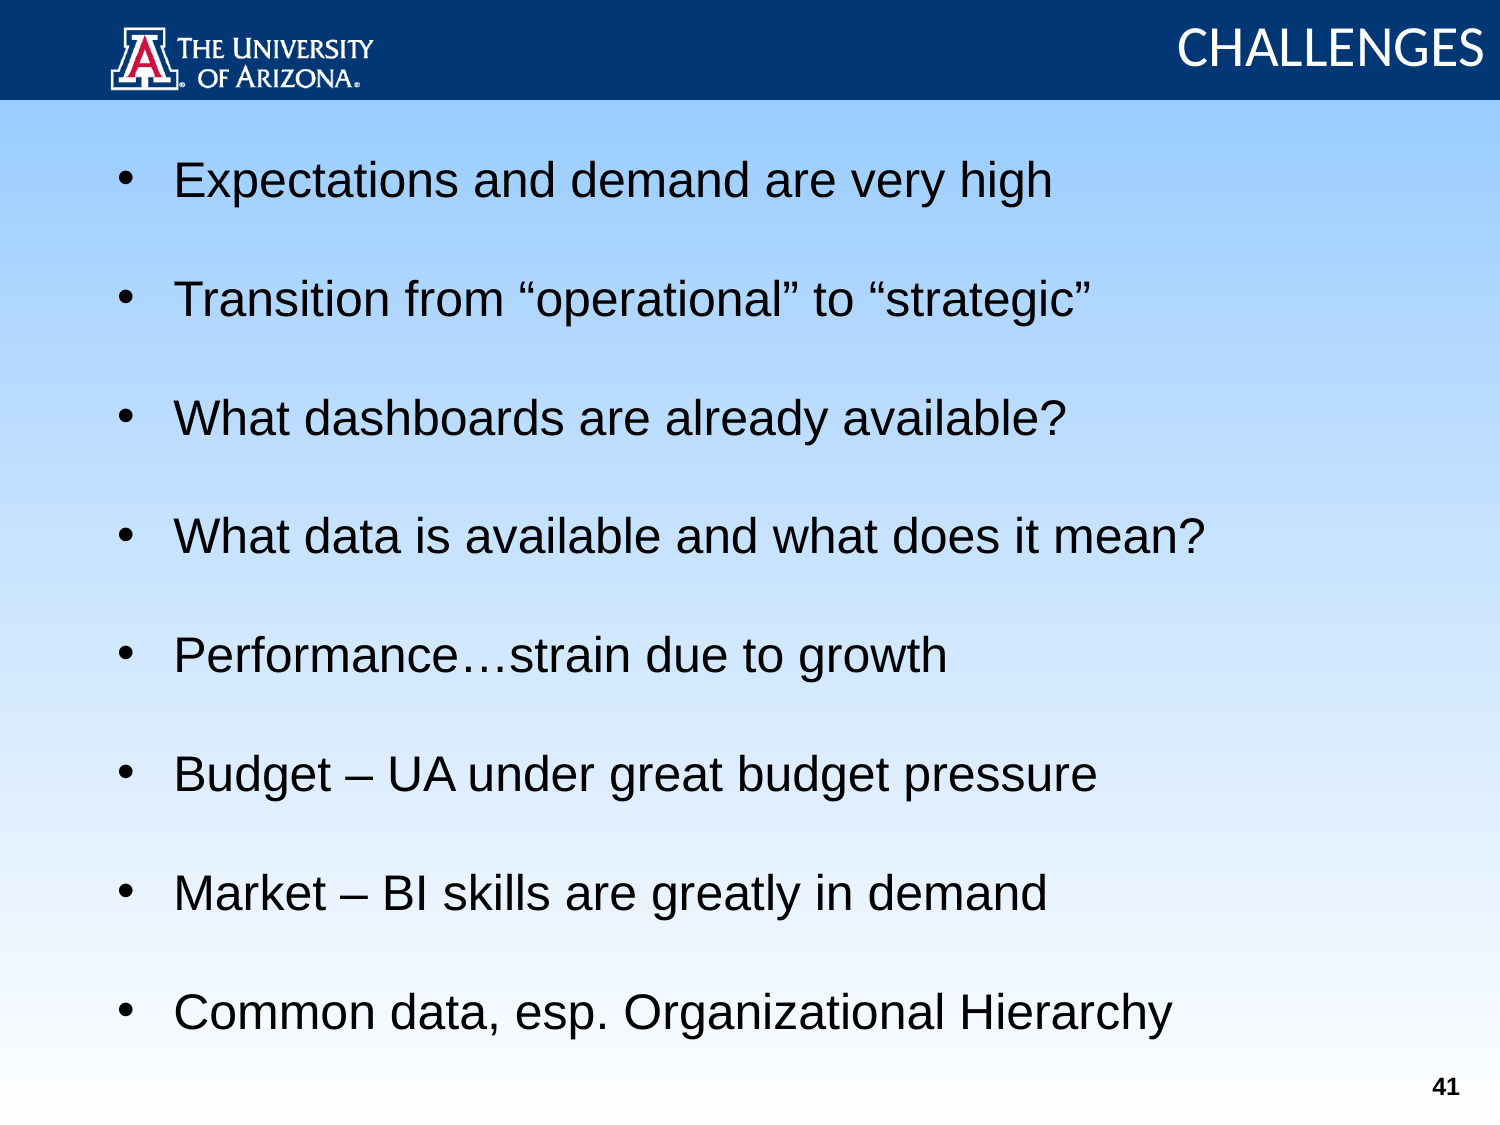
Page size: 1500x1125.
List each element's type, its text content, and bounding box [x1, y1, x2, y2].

picture [0, 0, 1500, 100]
text_box Expectations and demand are very high Transition from “operational” to “strategic” What dashboards are already available? What data is available and what does it mean? Performance…strain due to growth Budget – UA under great budget pressure Market – BI skills are greatly in demand Common data, esp. Organizational Hierarchy [102, 149, 1390, 898]
text_box CHALLENGES [492, 0, 1500, 86]
text_box 41 [1374, 1062, 1475, 1100]
